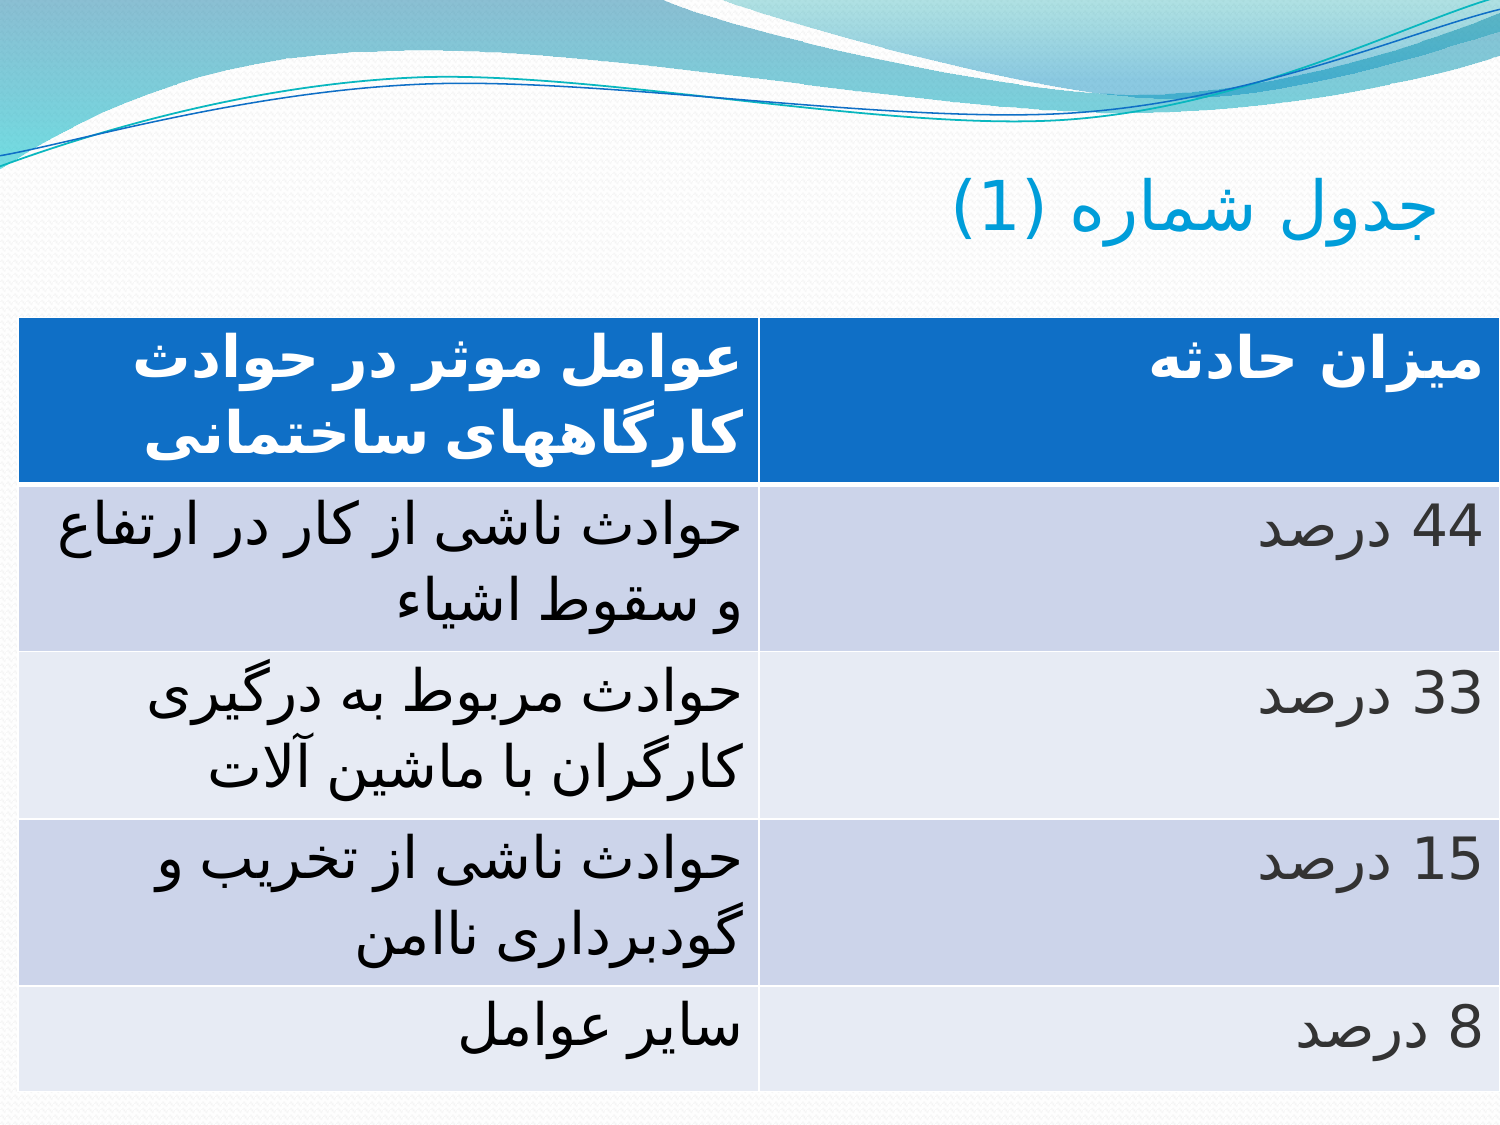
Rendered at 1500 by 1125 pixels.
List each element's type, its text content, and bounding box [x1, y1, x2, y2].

table_cell حوادث ناشی از کار در ارتفاع و سقوط اشیاء [19, 487, 758, 651]
table_cell 33 درصد [760, 652, 1499, 818]
table_header عوامل موثر در حوادث کارگاههای ساختمانی [19, 318, 758, 482]
table_cell 8 درصد [760, 987, 1499, 1091]
table_cell 44 درصد [760, 487, 1499, 651]
table_cell 15 درصد [760, 820, 1499, 985]
table_cell حوادث ناشی از تخریب و گودبرداری ناامن [19, 820, 758, 985]
title جدول شماره (1) [950, 101, 1471, 317]
table_header میزان حادثه [760, 318, 1499, 482]
table_cell حوادث مربوط به درگیری کارگران با ماشین آلات [19, 652, 758, 818]
table_cell سایر عوامل [19, 987, 758, 1091]
